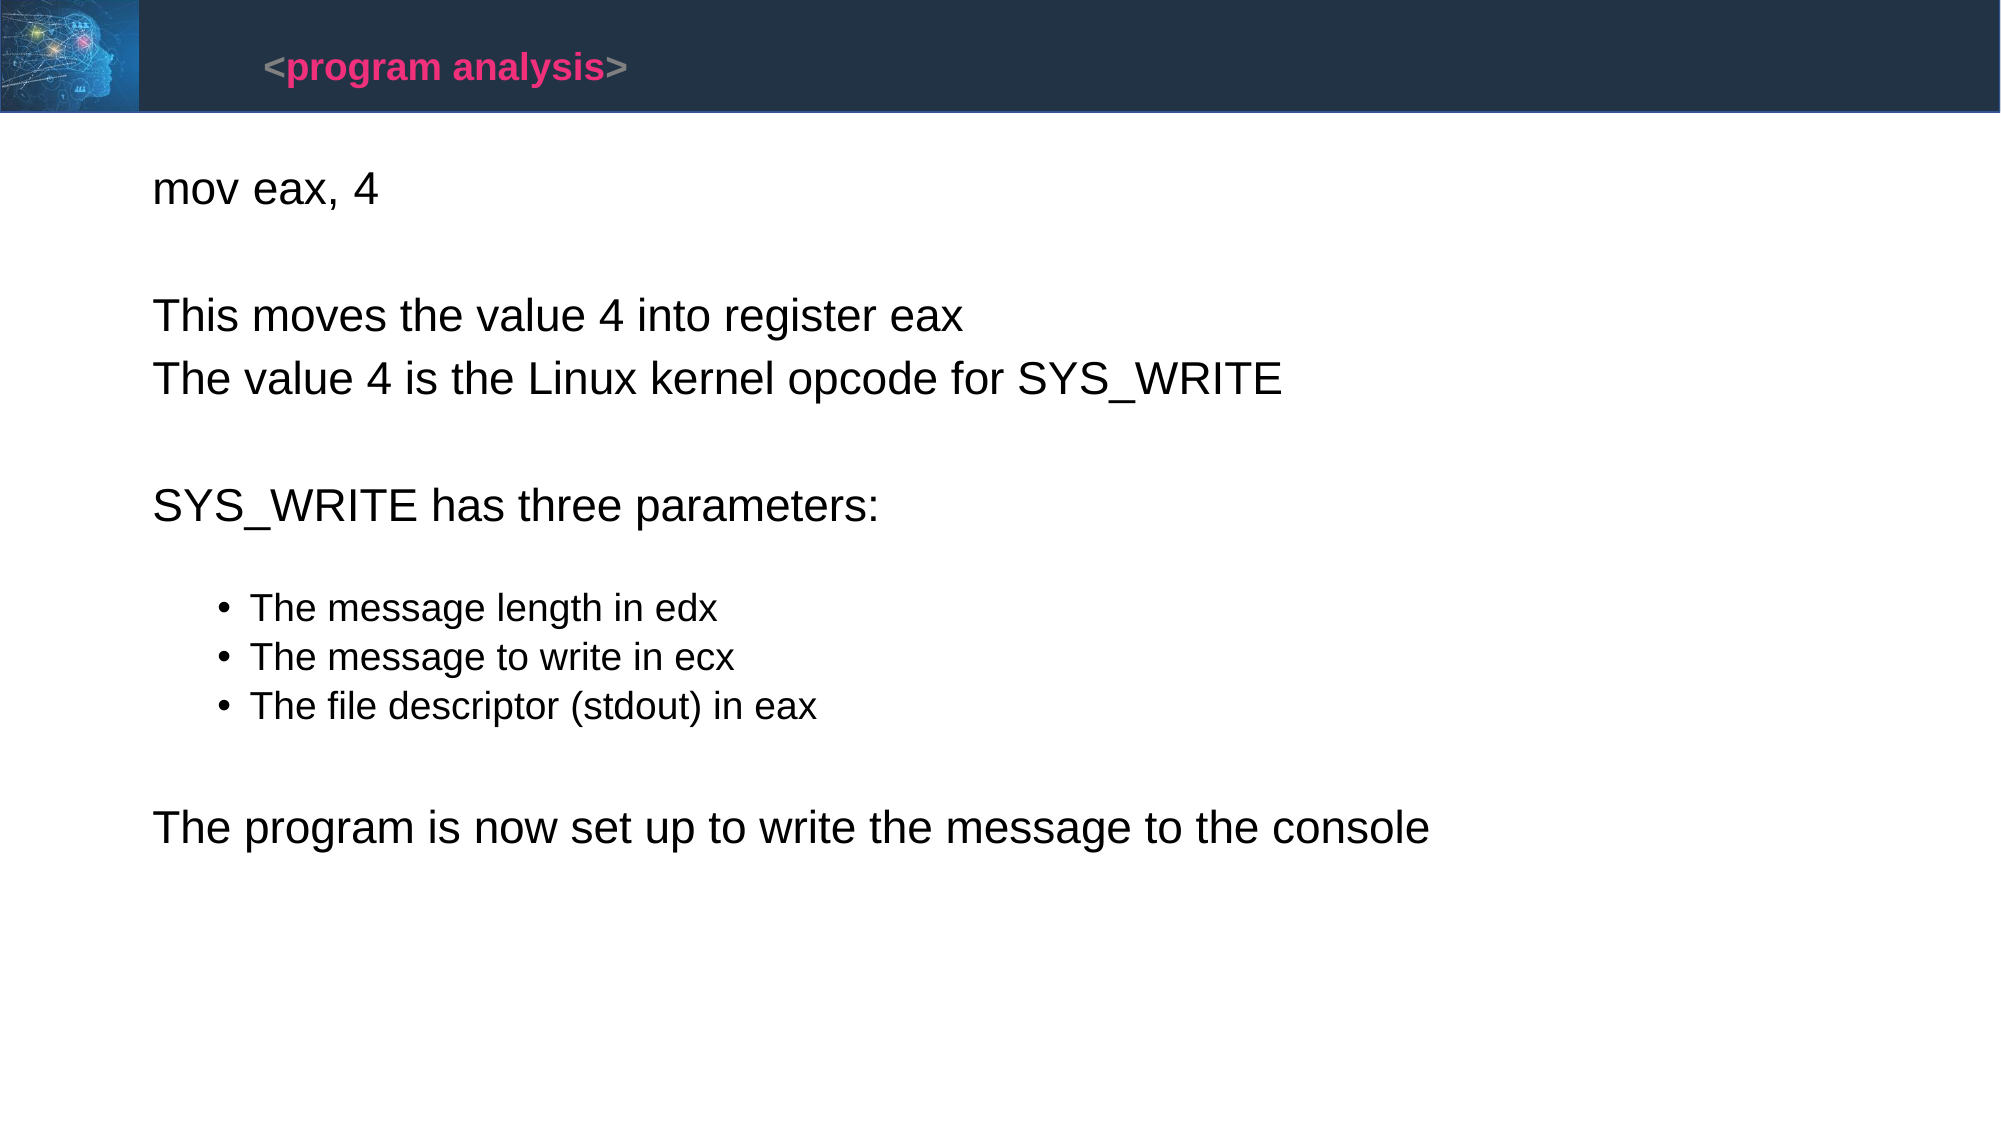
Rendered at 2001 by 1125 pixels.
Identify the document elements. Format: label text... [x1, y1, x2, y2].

list mov eax, 4 This moves the value 4 into register eax The value 4 is the Linux kernel opcode for SYS_WRITE SYS_WRITE has three parameters: The message length in edx The message to write in ecx The file descriptor (stdout) in eax The program is now set up to write the message to the console [137, 157, 1852, 1021]
picture [2, 0, 139, 111]
text_box <program analysis> [248, 26, 643, 122]
